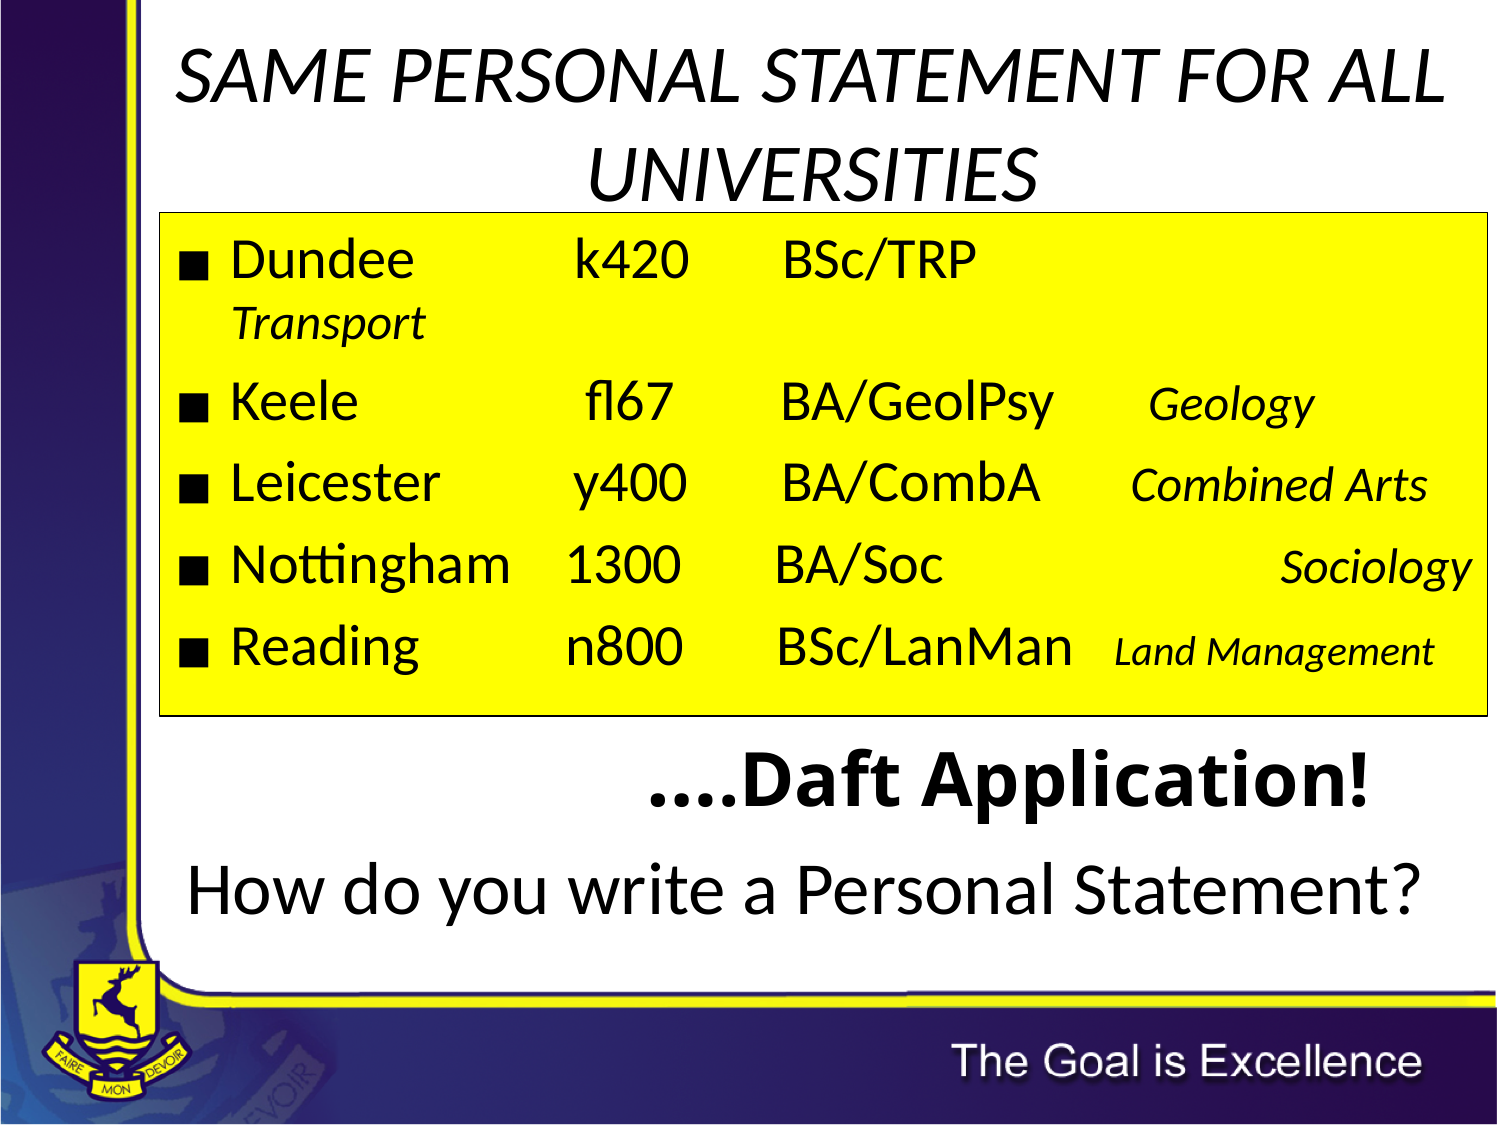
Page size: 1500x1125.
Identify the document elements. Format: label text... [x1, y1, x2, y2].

list Dundee k420 BSc/TRP Transport Keele fl67 BA/GeolPsy Geology Leicester y400 BA/CombA Combined Arts Nottingham 1300 BA/Soc Sociology Reading n800 BSc/LanMan Land Management [159, 212, 1488, 716]
text_box How do you write a Personal Statement? [171, 832, 1500, 939]
picture [0, 0, 1500, 1125]
text_box ….Daft Application! [631, 715, 1500, 832]
title SAME PERSONAL STATEMENT FOR ALL UNIVERSITIES [137, 24, 1488, 213]
